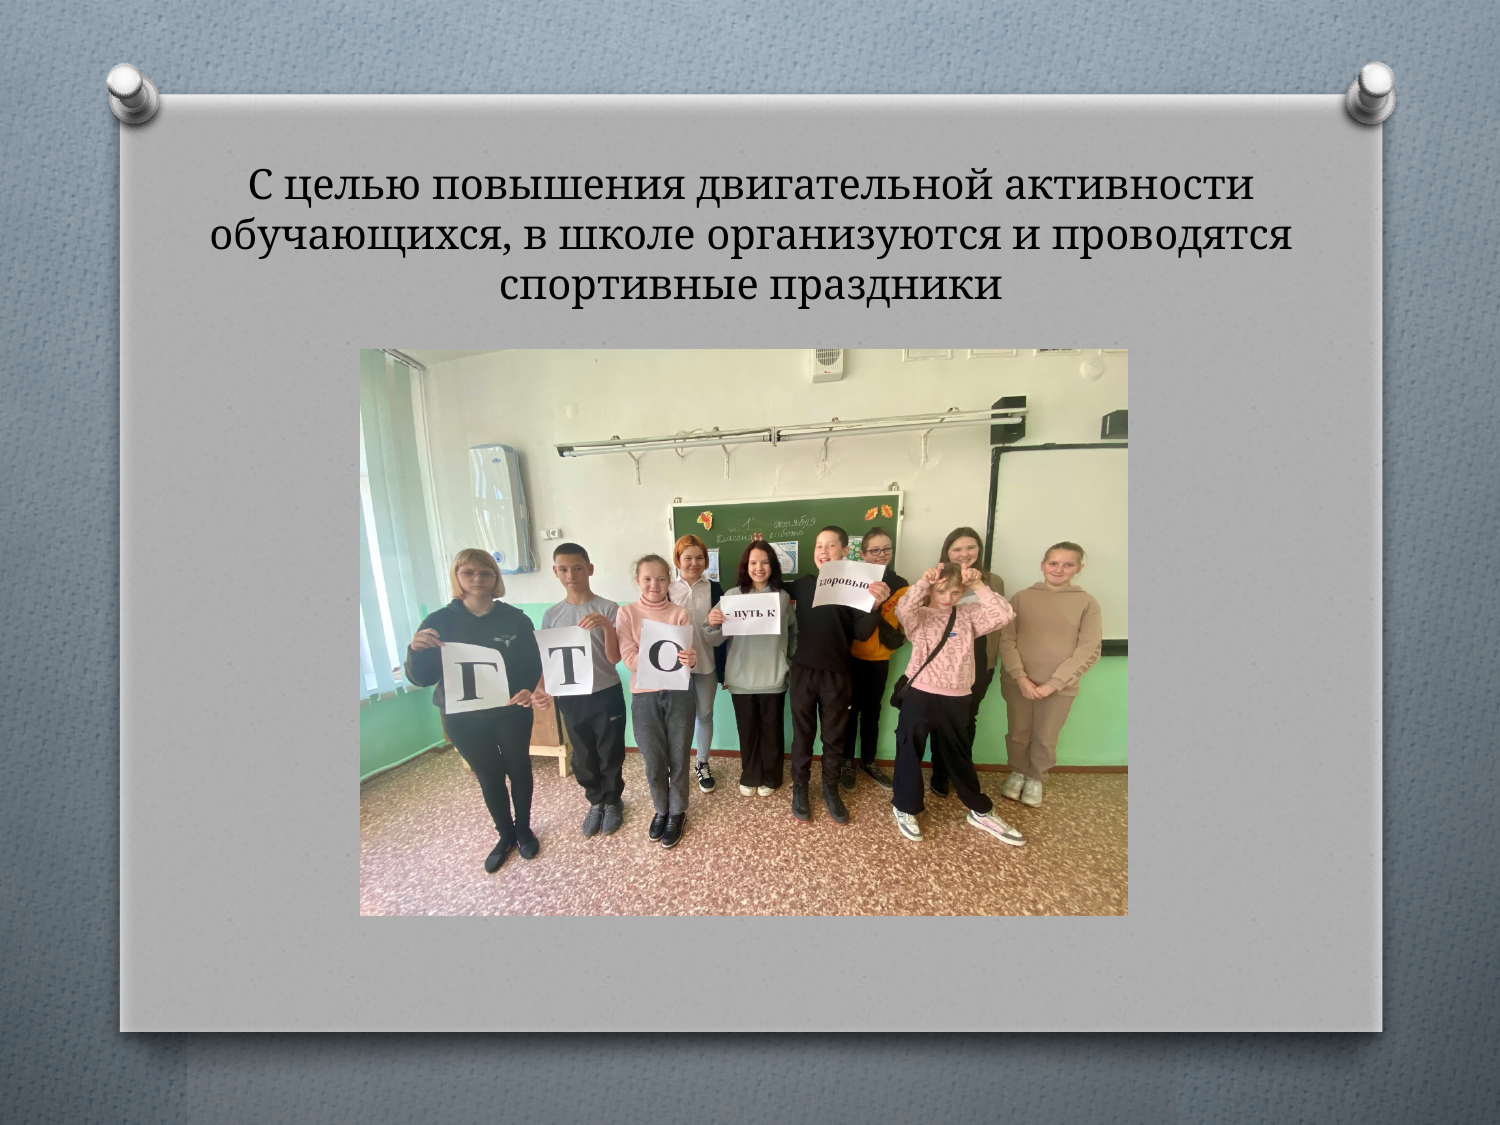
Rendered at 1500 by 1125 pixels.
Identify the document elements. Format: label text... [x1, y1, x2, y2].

picture [75, 29, 198, 153]
picture [359, 349, 1129, 916]
title С целью повышения двигательной активности обучающихся, в школе организуются и проводятся спортивные праздники [179, 134, 1323, 332]
picture [1317, 35, 1439, 156]
